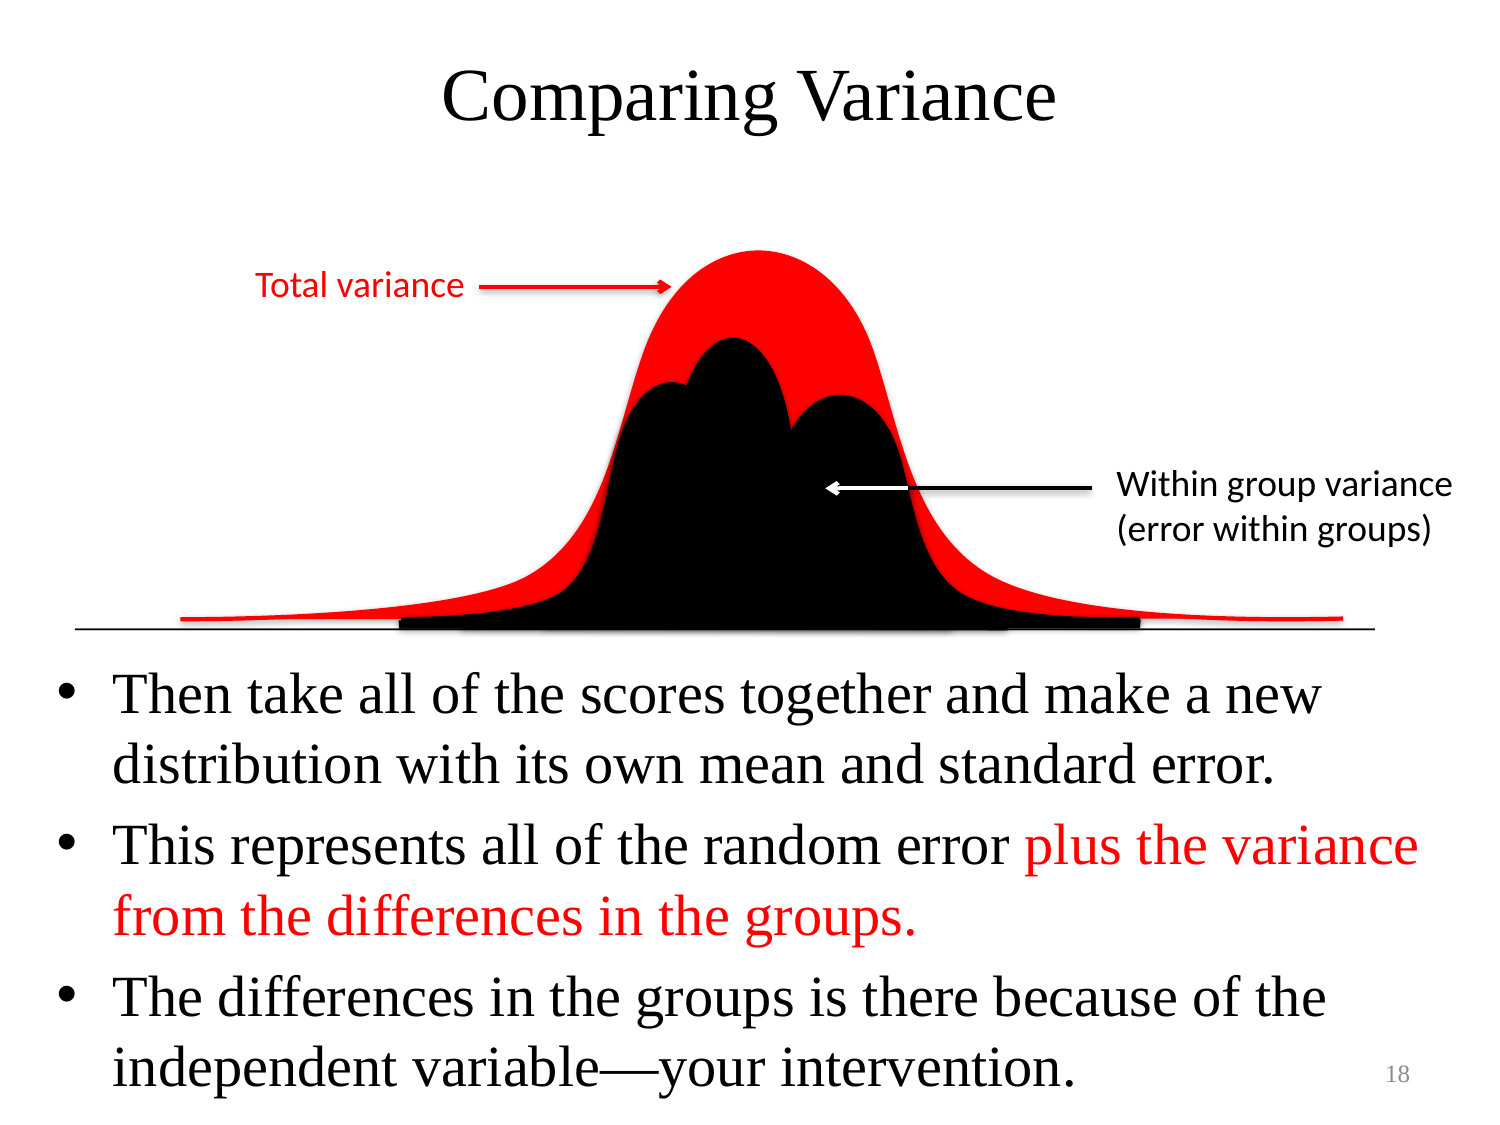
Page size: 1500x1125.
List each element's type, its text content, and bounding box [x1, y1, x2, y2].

text_box [648, 250, 870, 339]
slide_number 18 [1074, 1042, 1425, 1103]
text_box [74, 340, 1478, 631]
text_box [239, 252, 672, 314]
list Then take all of the scores together and make a new distribution with its own mean and standard error. This represents all of the random error plus the variance from the differences in the groups. The differences in the groups is there because of the independent variable—your intervention. [41, 647, 1442, 1125]
title Comparing Variance [112, 15, 1388, 166]
